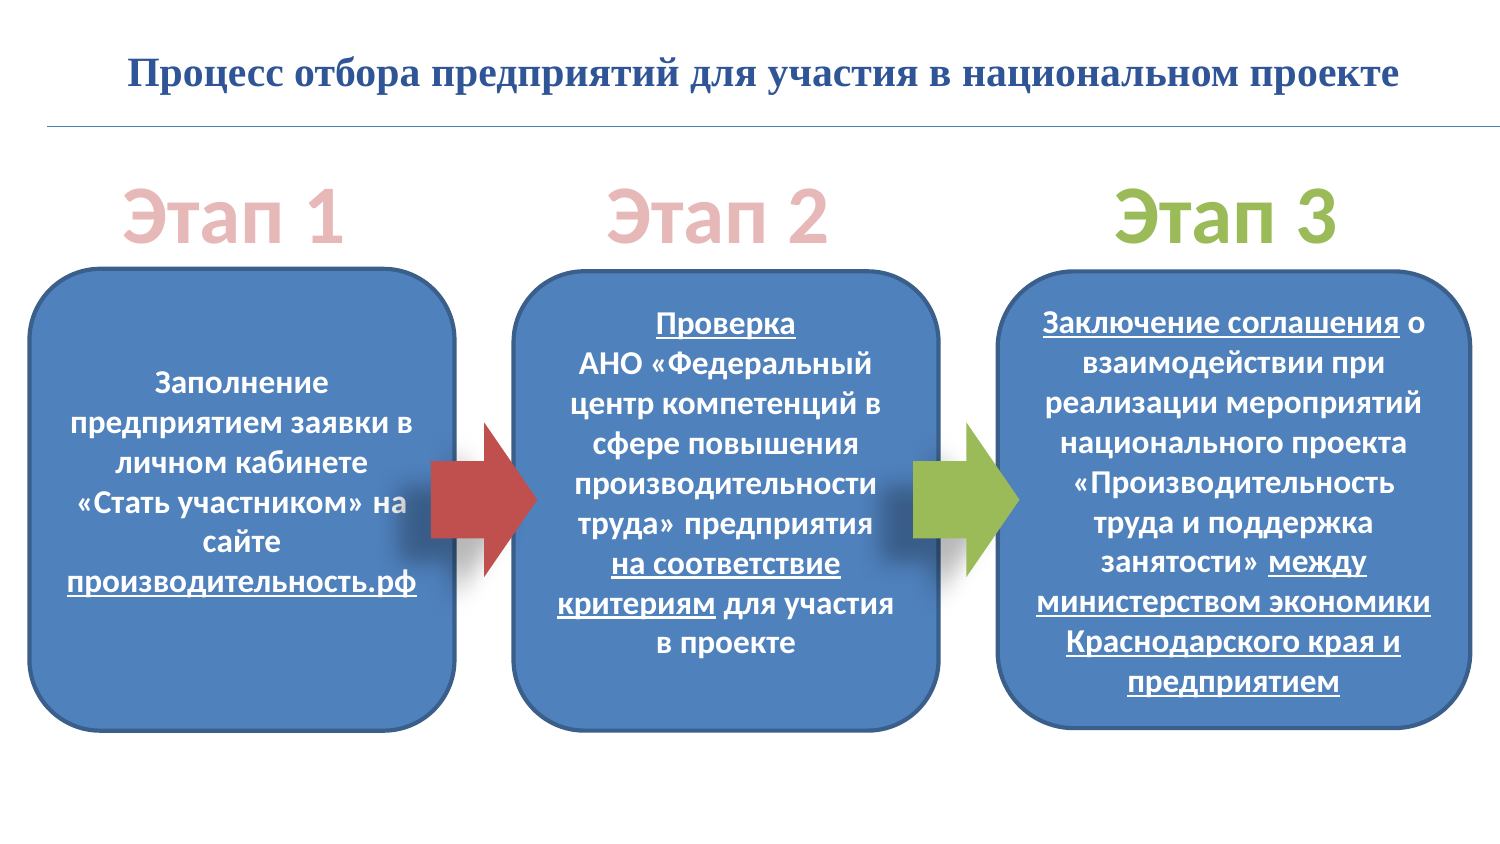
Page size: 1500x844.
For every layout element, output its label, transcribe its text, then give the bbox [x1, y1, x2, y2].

text_box Проверка АНО «Федеральный центр компетенций в сфере повышения производительности труда» предприятия на соответствие критериям для участия в проекте [511, 269, 941, 733]
text_box Этап 1 [64, 152, 405, 268]
text_box Заполнение предприятием заявки в личном кабинете «Стать участником» на сайте производительность.рф [27, 268, 457, 733]
text_box [428, 420, 540, 580]
title Процесс отбора предприятий для участия в национальном проекте [64, 32, 1463, 108]
text_box [911, 420, 1022, 580]
text_box Заключение соглашения о взаимодействии при реализации мероприятий национального проекта «Производительность труда и поддержка занятости» между министерством экономики Краснодарского края и предприятием [995, 269, 1473, 731]
text_box Этап 3 [1099, 152, 1354, 268]
text_box Этап 2 [548, 152, 889, 268]
